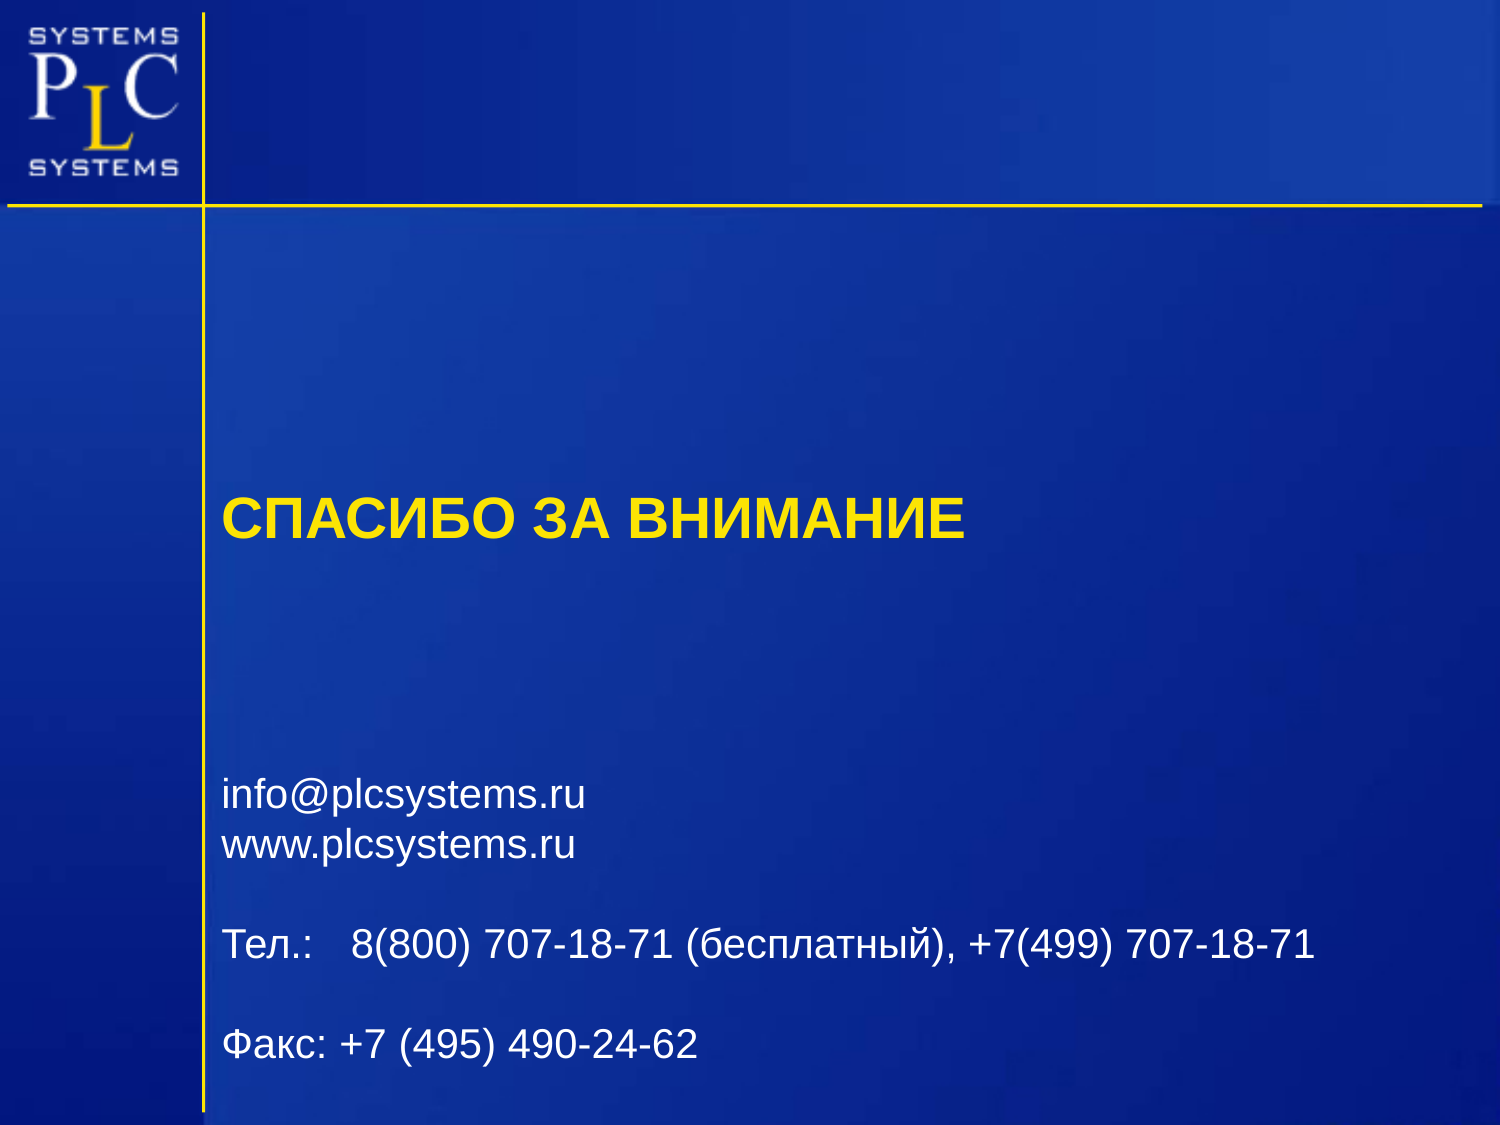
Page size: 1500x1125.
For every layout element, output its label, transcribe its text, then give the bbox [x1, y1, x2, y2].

text_box info@plcsystems.ru www.plcsystems.ru Тел.: 8(800) 707-18-71 (бесплатный), +7(499) 707-18-71 Факс: +7 (495) 490-24-62 [206, 609, 1335, 1075]
picture [0, 0, 1500, 1125]
text_box СПАСИБО ЗА ВНИМАНИЕ [206, 472, 1132, 558]
